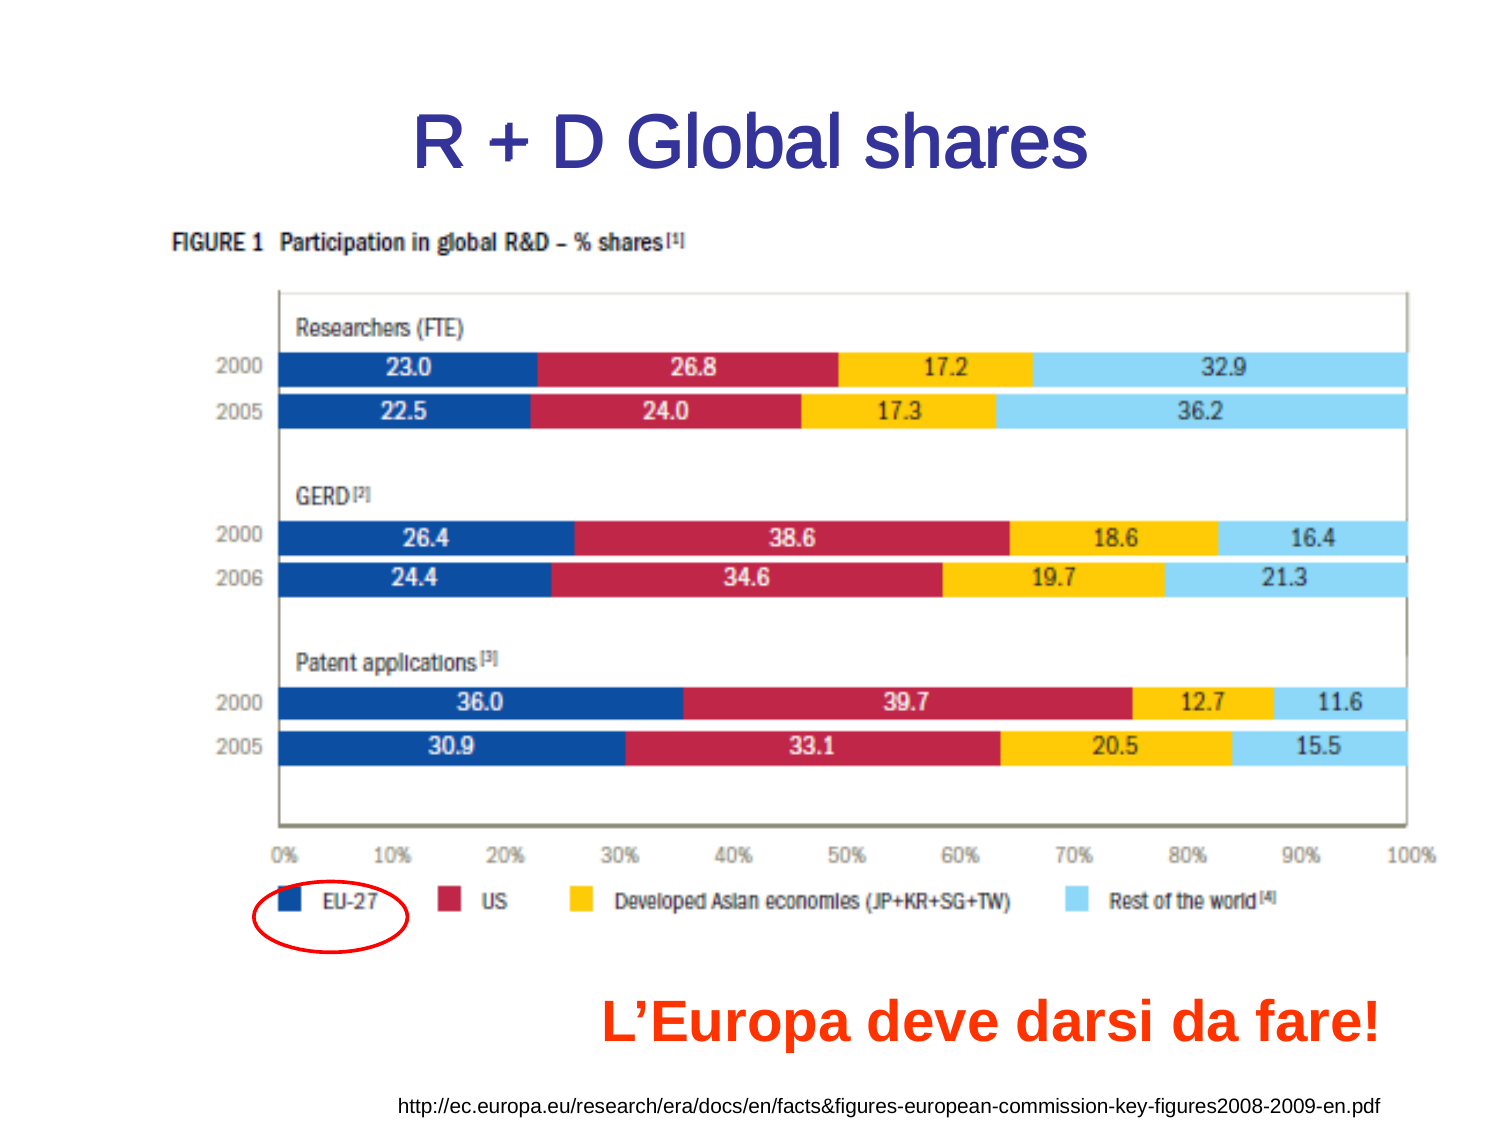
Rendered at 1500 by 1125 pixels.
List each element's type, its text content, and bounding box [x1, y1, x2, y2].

text_box [272, 940, 389, 953]
text_box http://ec.europa.eu/research/era/docs/en/facts&figures-european-commission-key-figures2008-2009-en.pdf [383, 1084, 1396, 1125]
text_box R + D Global shares [76, 42, 1427, 231]
picture [112, 203, 1459, 940]
text_box L’Europa deve darsi da fare! [586, 976, 1398, 1061]
